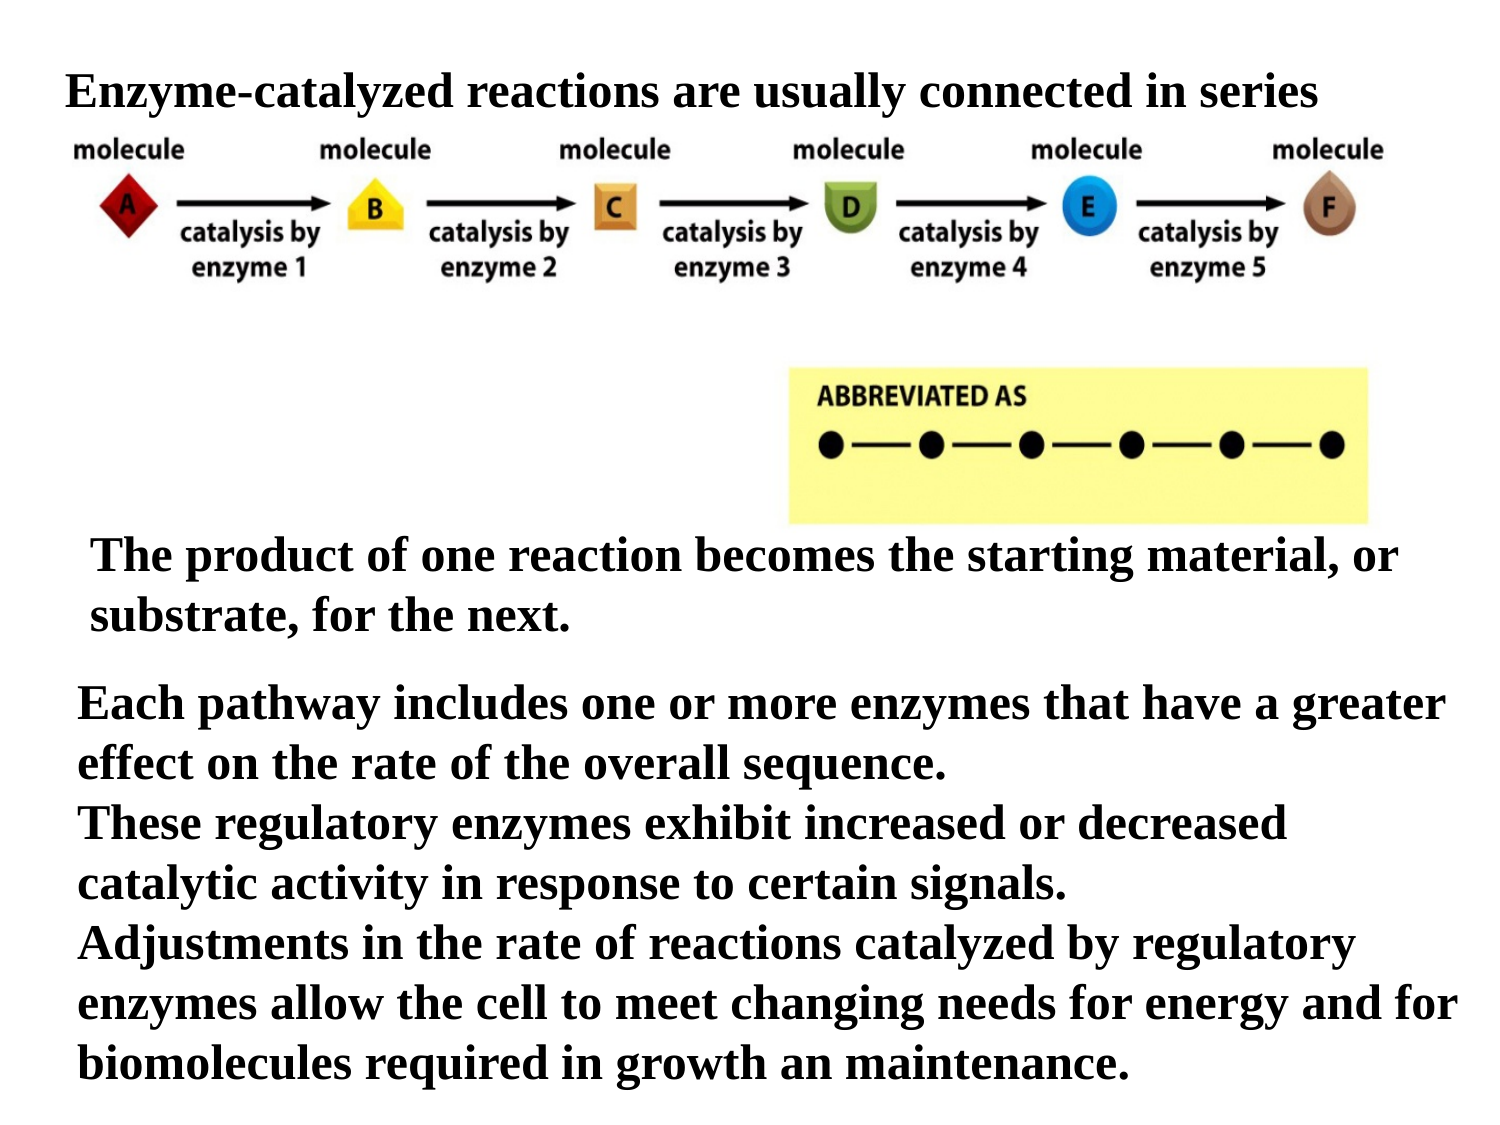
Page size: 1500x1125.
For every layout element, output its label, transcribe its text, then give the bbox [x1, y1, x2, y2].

text_box The product of one reaction becomes the starting material, or substrate, for the next. [74, 514, 1438, 650]
text_box Enzyme-catalyzed reactions are usually connected in series [49, 49, 1463, 125]
picture [64, 125, 1389, 563]
text_box Each pathway includes one or more enzymes that have a greater effect on the rate of the overall sequence. These regulatory enzymes exhibit increased or decreased catalytic activity in response to certain signals. Adjustments in the rate of reactions catalyzed by regulatory enzymes allow the cell to meet changing needs for energy and for biomolecules required in growth an maintenance. [62, 662, 1475, 1098]
